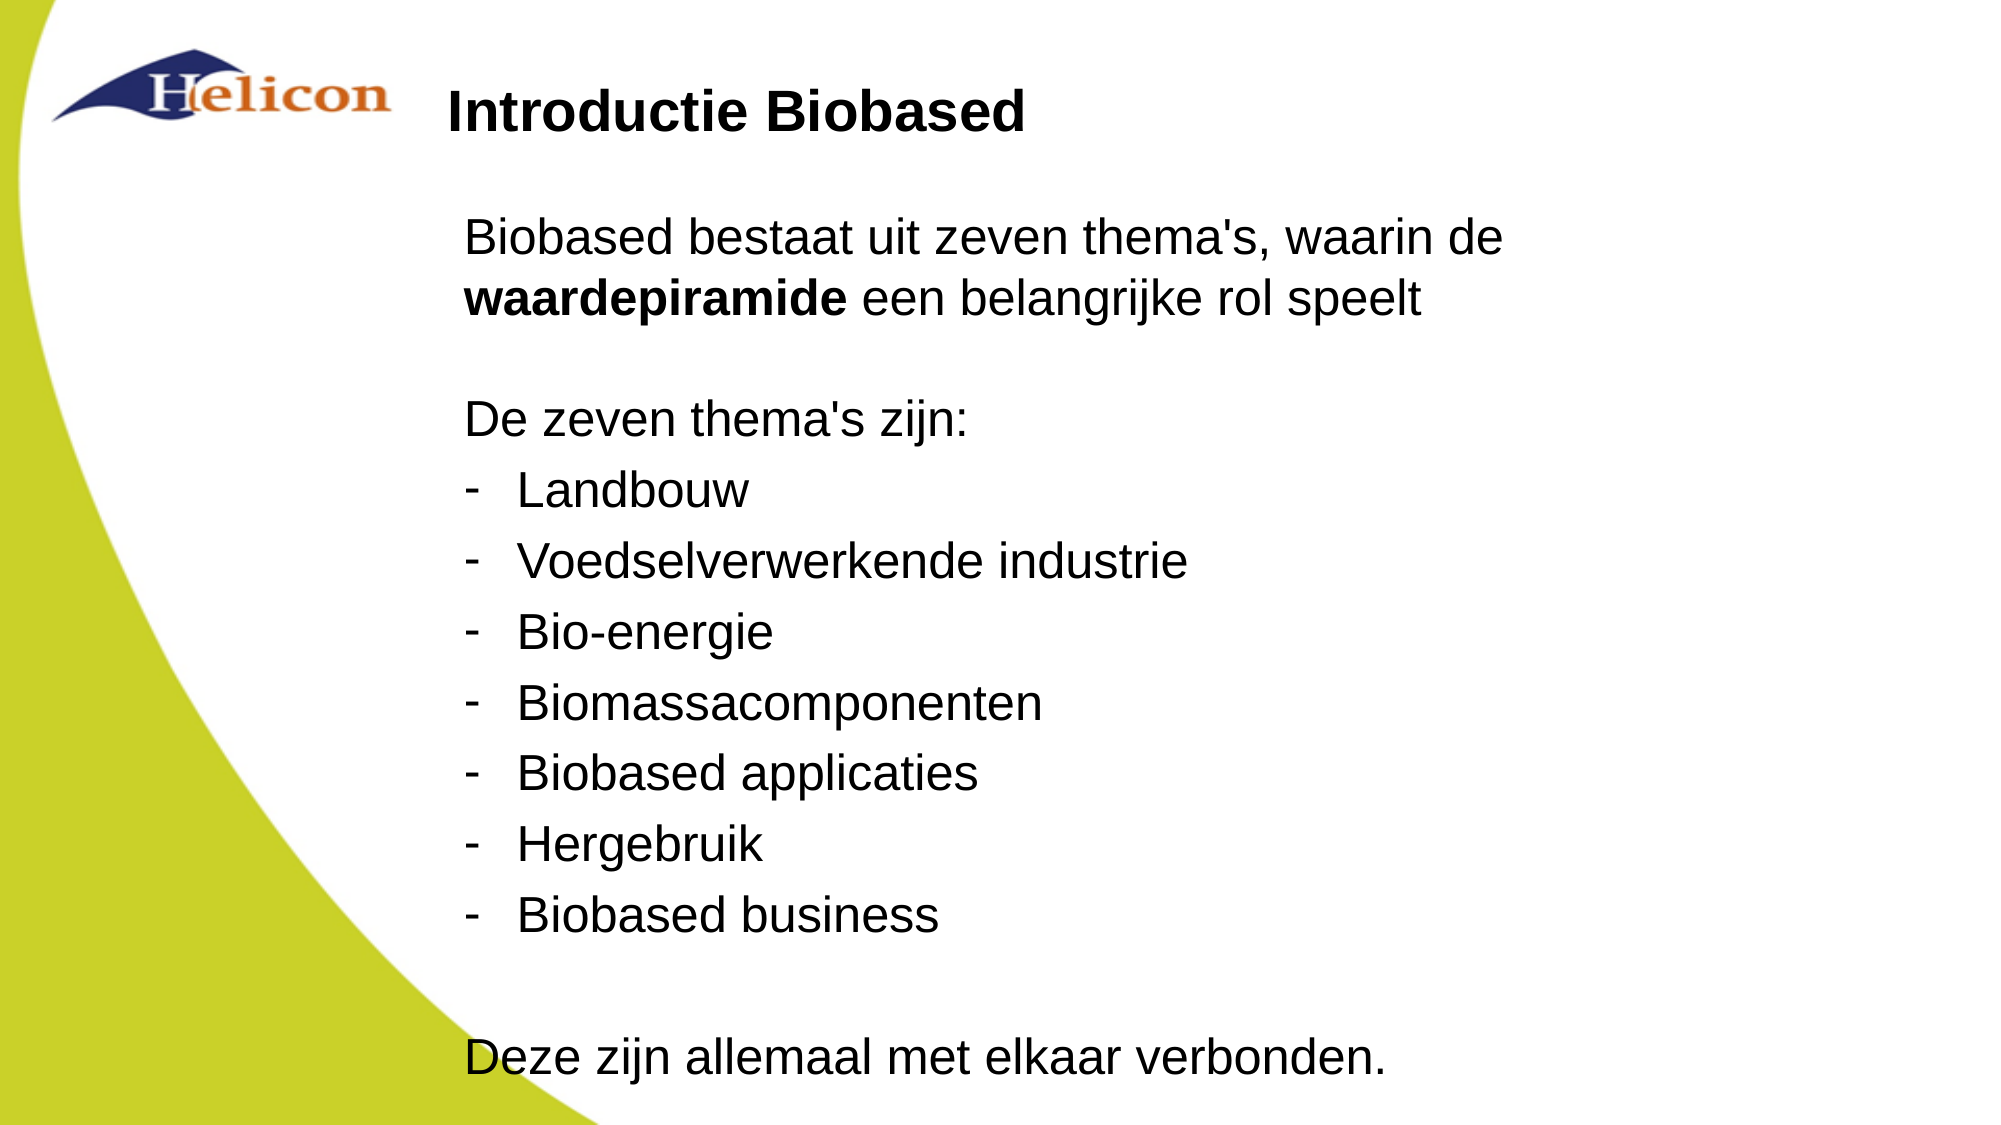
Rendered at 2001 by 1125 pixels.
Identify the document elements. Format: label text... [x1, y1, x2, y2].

title Introductie Biobased [432, 54, 1887, 161]
picture [0, 0, 2000, 1125]
list Biobased bestaat uit zeven thema's, waarin de waardepiramide een belangrijke rol speelt De zeven thema's zijn: Landbouw Voedselverwerkende industrie Bio-energie Biomassacomponenten Biobased applicaties Hergebruik Biobased business Deze zijn allemaal met elkaar verbonden. [448, 196, 1900, 1094]
